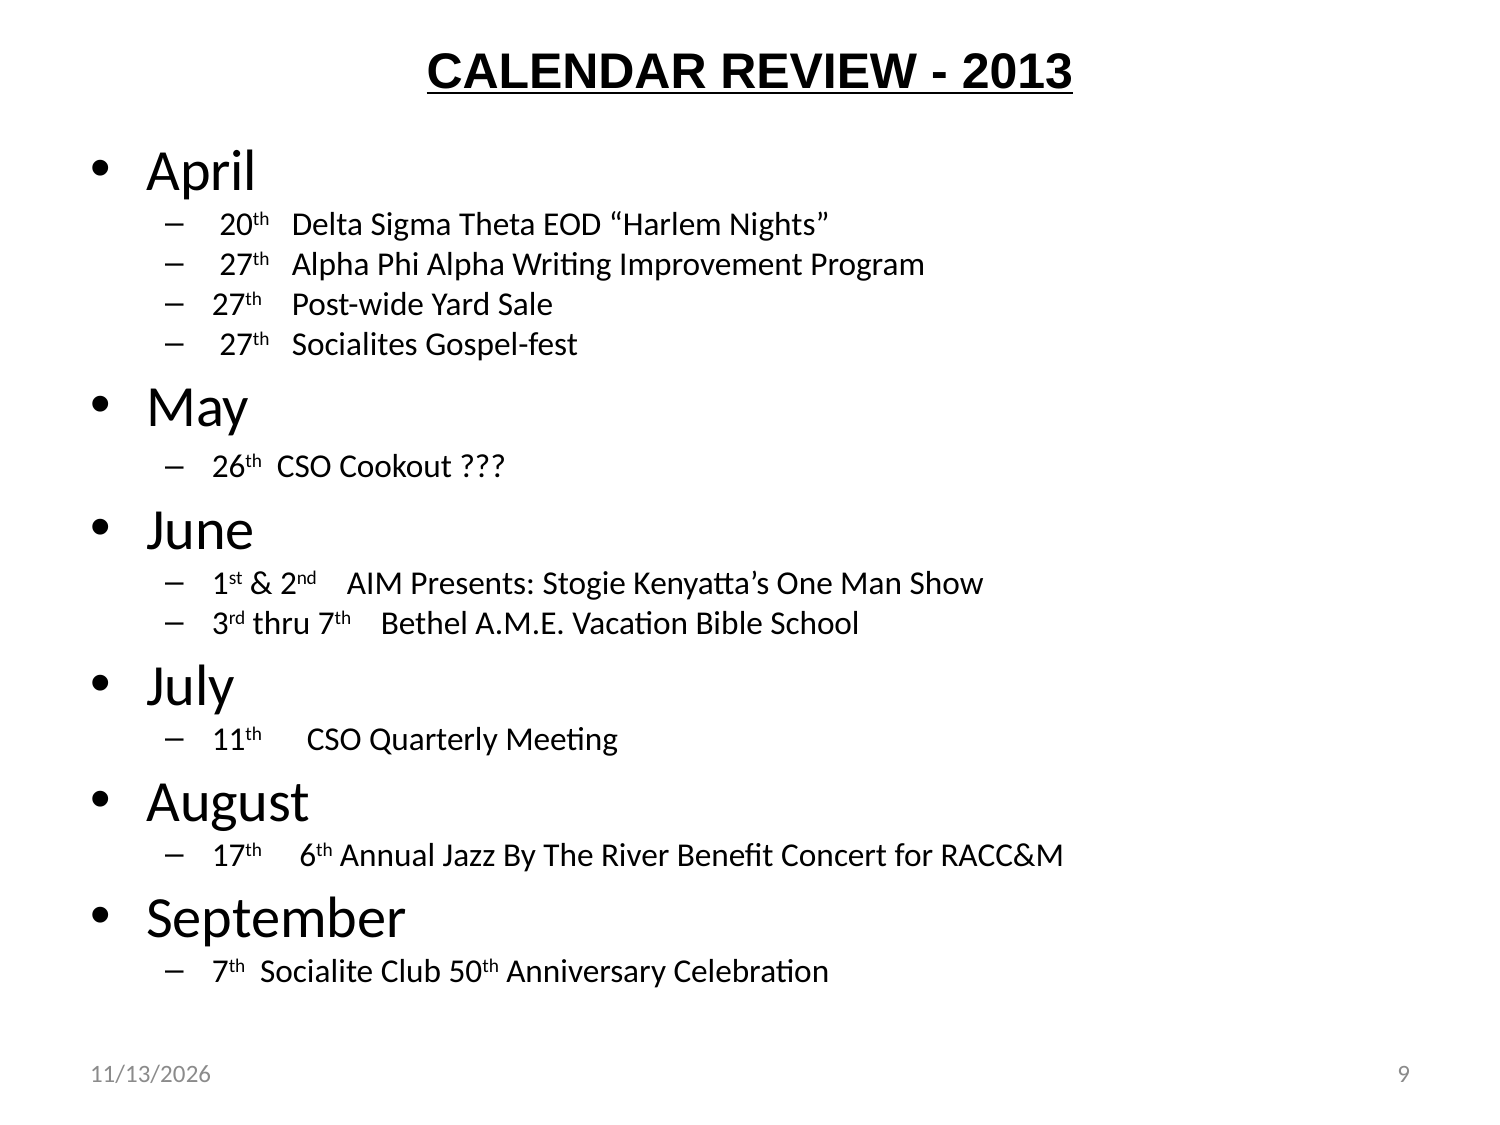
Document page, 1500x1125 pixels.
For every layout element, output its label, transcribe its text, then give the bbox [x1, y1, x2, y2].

list April 20th Delta Sigma Theta EOD “Harlem Nights” 27th Alpha Phi Alpha Writing Improvement Program 27th Post-wide Yard Sale 27th Socialites Gospel-fest May 26th CSO Cookout ??? June 1st & 2nd AIM Presents: Stogie Kenyatta’s One Man Show 3rd thru 7th Bethel A.M.E. Vacation Bible School July 11th CSO Quarterly Meeting August 17th 6th Annual Jazz By The River Benefit Concert for RACC&M September 7th Socialite Club 50th Anniversary Celebration [74, 124, 1388, 1001]
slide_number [75, 1042, 425, 1103]
title CALENDAR REVIEW - 2013 [74, 0, 1426, 138]
slide_number 9 [1074, 1042, 1425, 1103]
